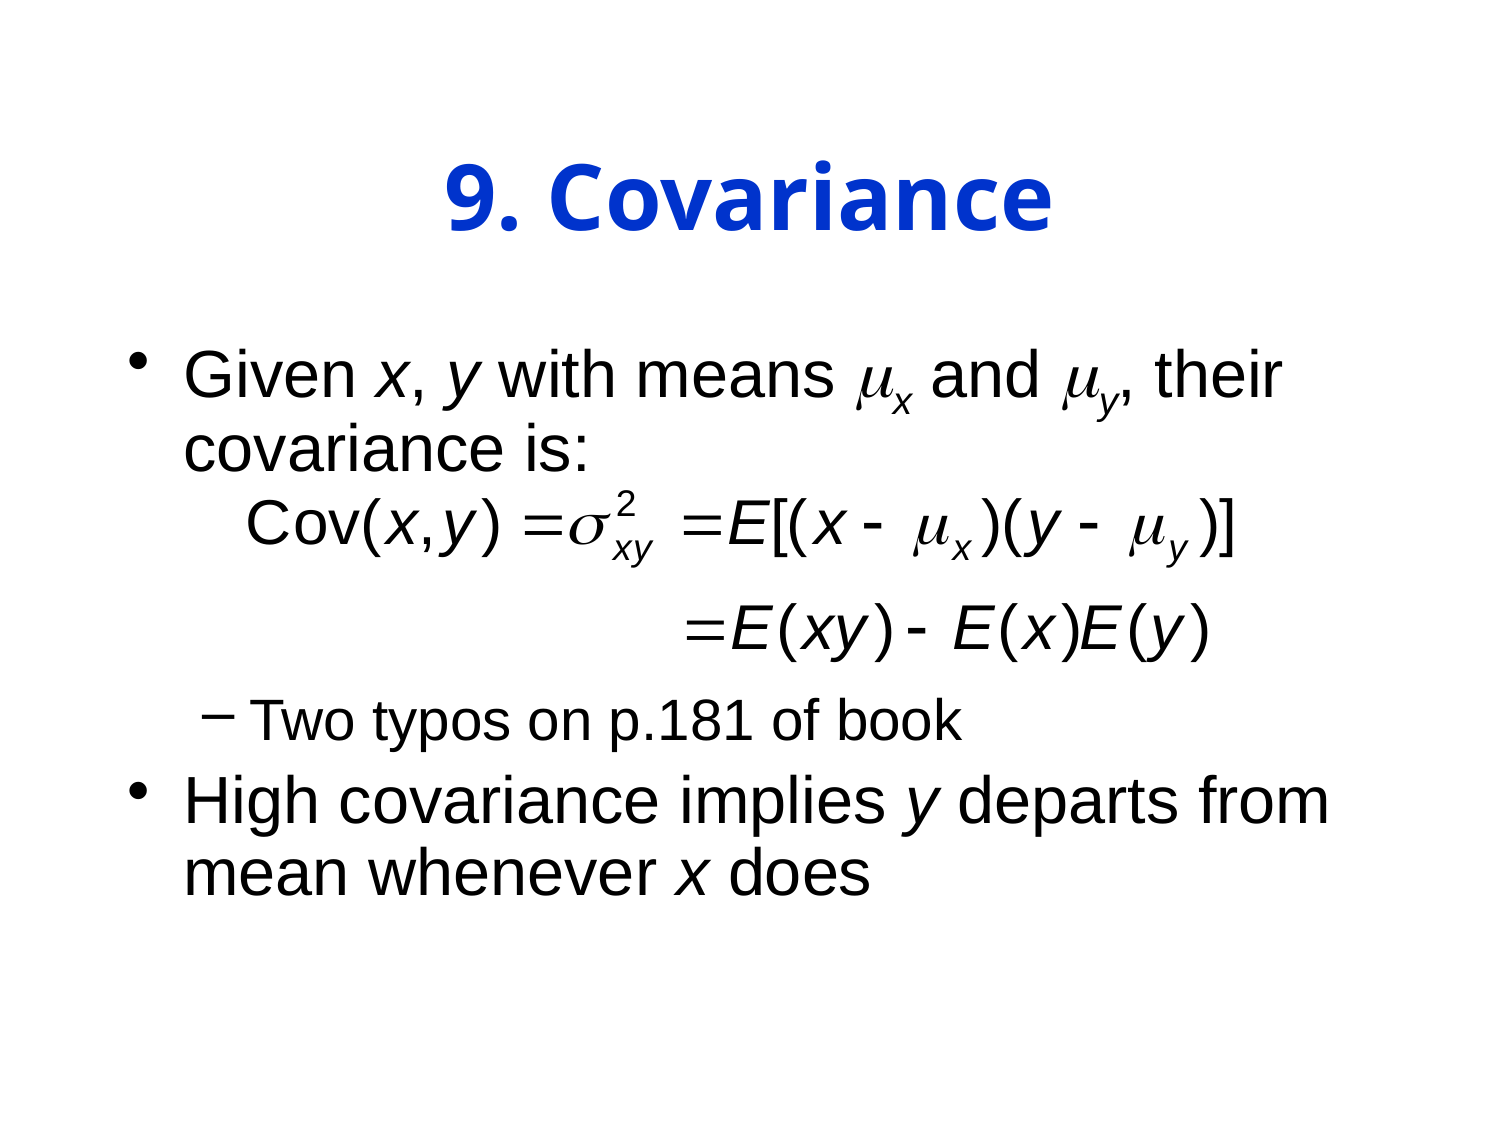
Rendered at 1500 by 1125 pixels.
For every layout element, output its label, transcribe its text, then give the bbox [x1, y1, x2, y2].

list Given x, y with means x and y, their covariance is: Two typos on p.181 of book High covariance implies y departs from mean whenever x does [111, 324, 1388, 1001]
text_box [237, 474, 1251, 676]
title 9. Covariance [111, 99, 1388, 288]
